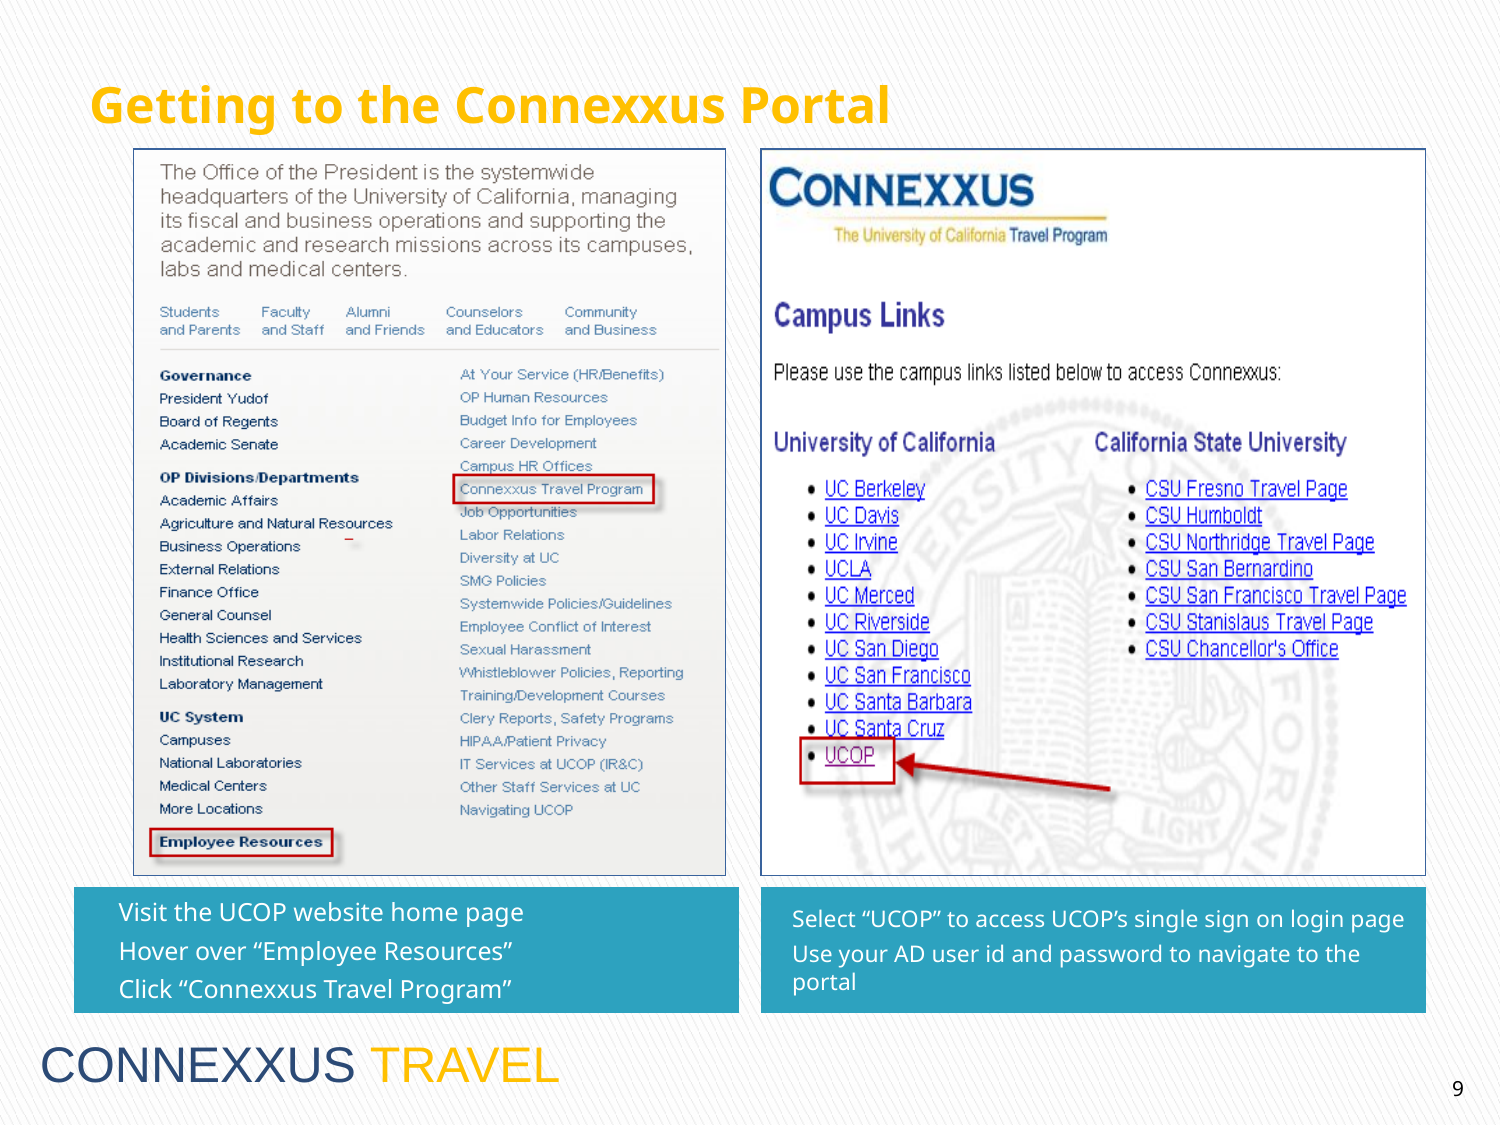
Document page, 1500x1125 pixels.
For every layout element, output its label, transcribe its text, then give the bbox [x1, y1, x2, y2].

title Getting to the Connexxus Portal [75, 44, 1425, 163]
list Visit the UCOP website home page Hover over “Employee Resources” Click “Connexxus Travel Program” [74, 887, 739, 1013]
list Select “UCOP” to access UCOP’s single sign on login page Use your AD user id and password to navigate to the portal [761, 887, 1426, 1013]
slide_number 9 [1418, 1051, 1479, 1112]
text_box CONNEXXUS TRAVEL [24, 1024, 600, 1100]
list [133, 149, 726, 876]
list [761, 149, 1426, 876]
